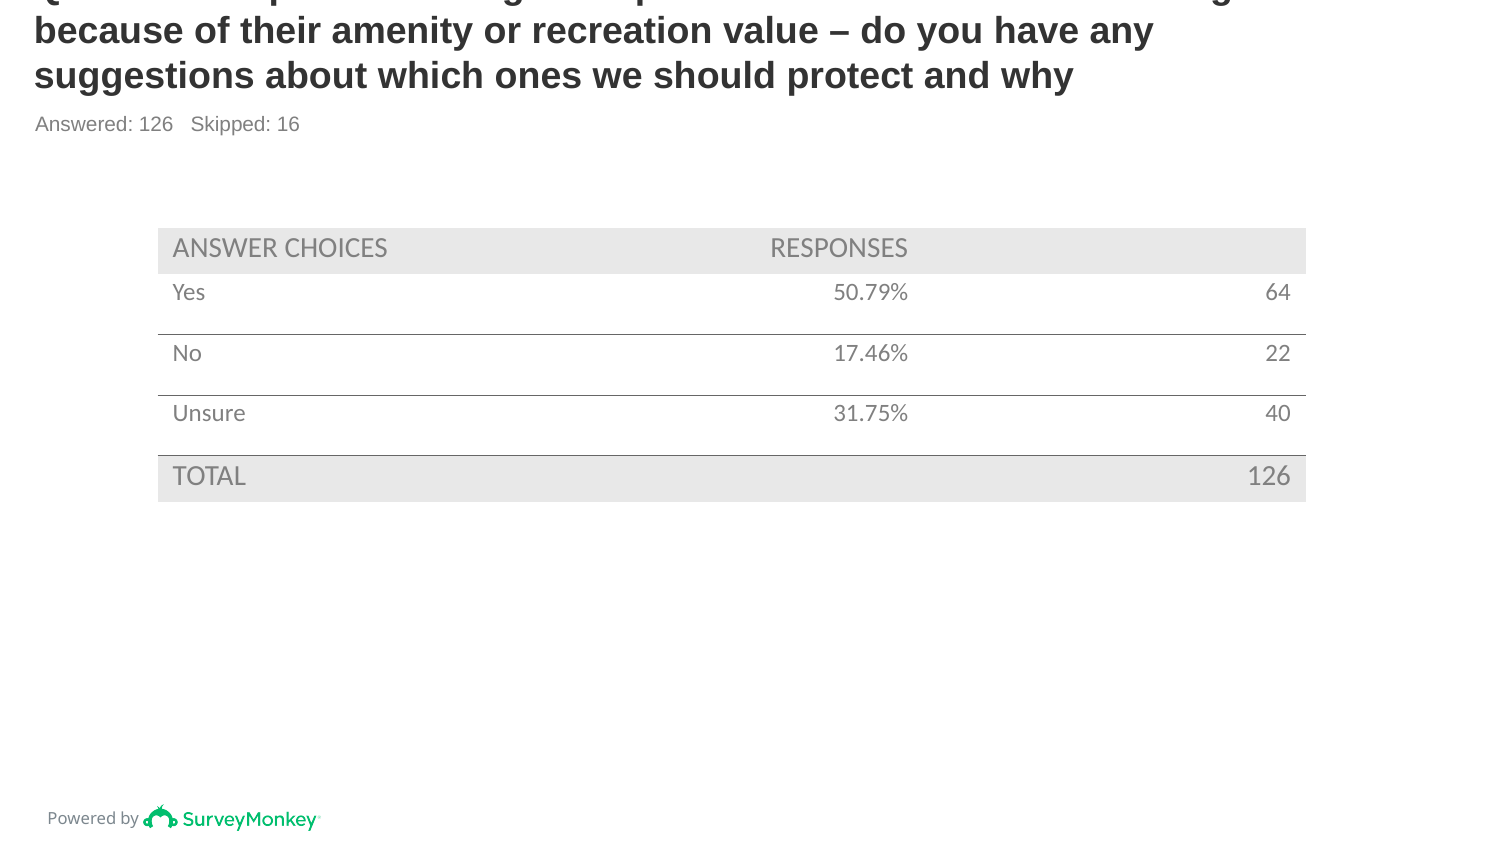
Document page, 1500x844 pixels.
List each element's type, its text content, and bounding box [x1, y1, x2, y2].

table_header [923, 228, 1306, 274]
table_cell [540, 456, 923, 502]
table_cell 31.75% [540, 396, 923, 455]
table_header ANSWER CHOICES [158, 228, 540, 274]
list Answered: 126 Skipped: 16 [20, 102, 1371, 143]
table_cell 40 [923, 396, 1306, 455]
picture [132, 793, 332, 842]
title Q14: We can protect local green spaces within or close to the village because of their amenity or recreation value – do you have any suggestions about which ones we should protect and why [18, 13, 1369, 104]
table_cell Yes [158, 274, 540, 334]
table_cell 64 [923, 274, 1306, 334]
table_cell TOTAL [158, 456, 540, 502]
table_cell 22 [923, 335, 1306, 395]
table_header RESPONSES [540, 228, 923, 274]
table_cell 126 [923, 456, 1306, 502]
table_cell 50.79% [540, 274, 923, 334]
table_cell No [158, 335, 540, 395]
table_cell Unsure [158, 396, 540, 455]
table_cell 17.46% [540, 335, 923, 395]
